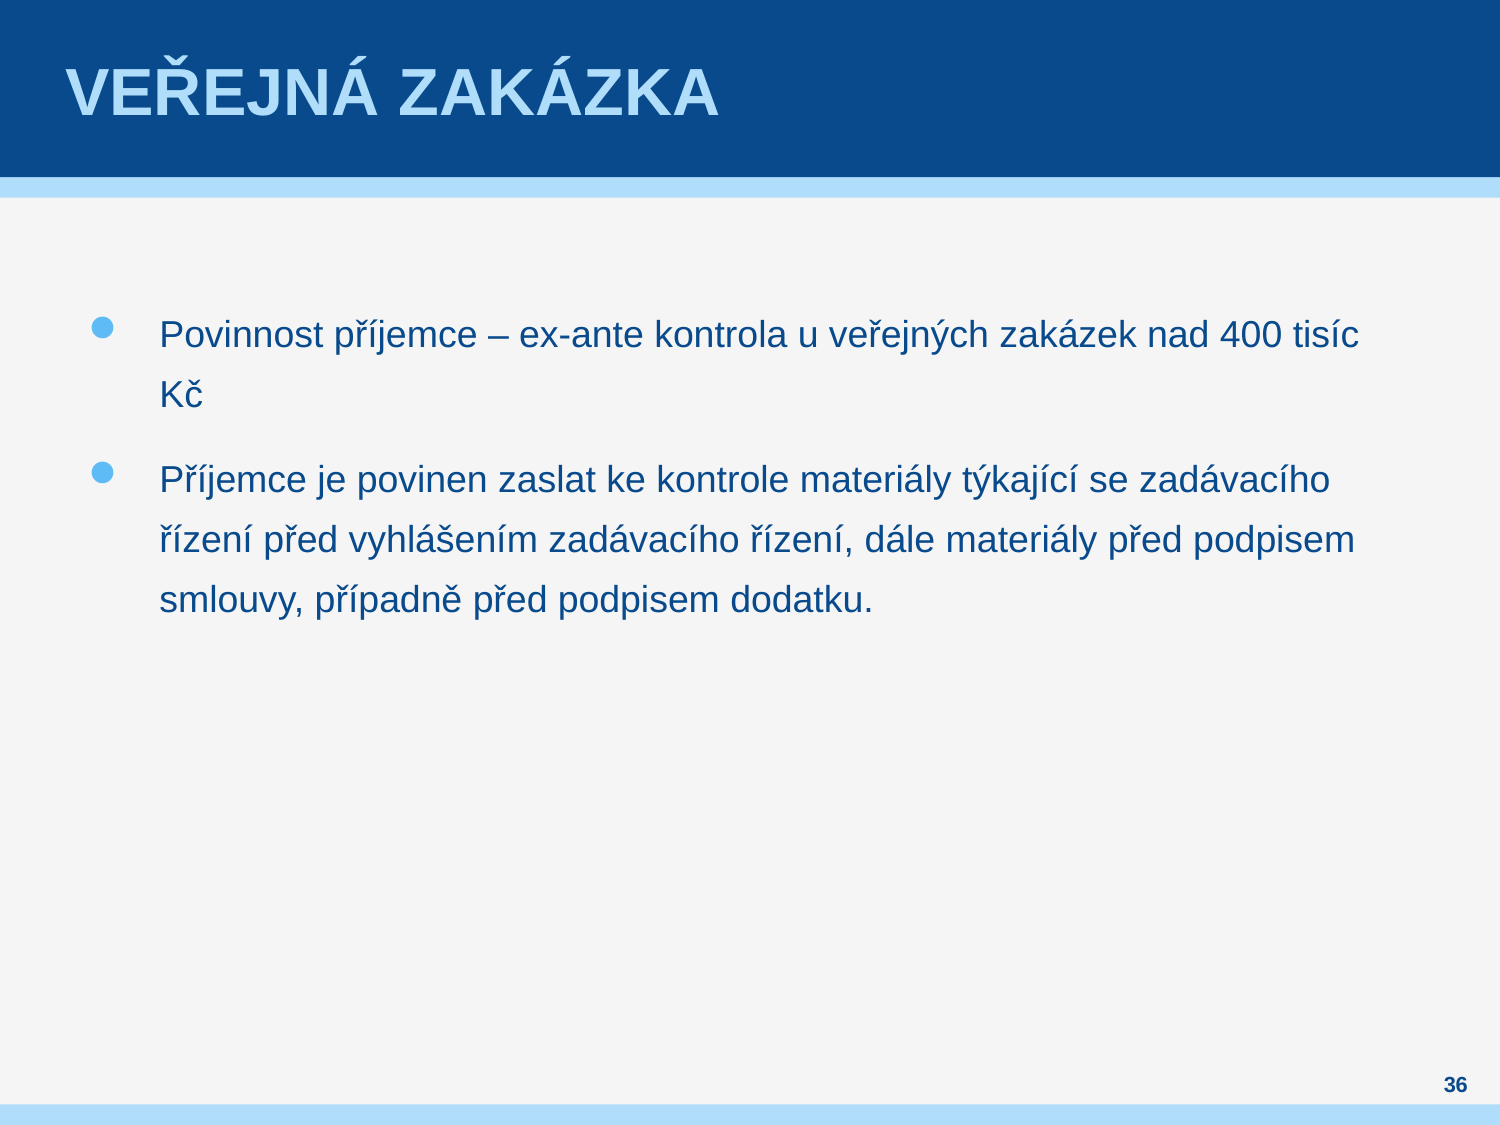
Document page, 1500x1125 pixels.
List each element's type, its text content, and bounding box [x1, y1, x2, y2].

title Veřejná zakázka [59, 0, 1441, 178]
list Povinnost příjemce – ex-ante kontrola u veřejných zakázek nad 400 tisíc Kč Příjemce je povinen zaslat ke kontrole materiály týkající se zadávacího řízení před vyhlášením zadávacího řízení, dále materiály před podpisem smlouvy, případně před podpisem dodatku. [88, 295, 1412, 1004]
slide_number 36 [1417, 1068, 1495, 1099]
